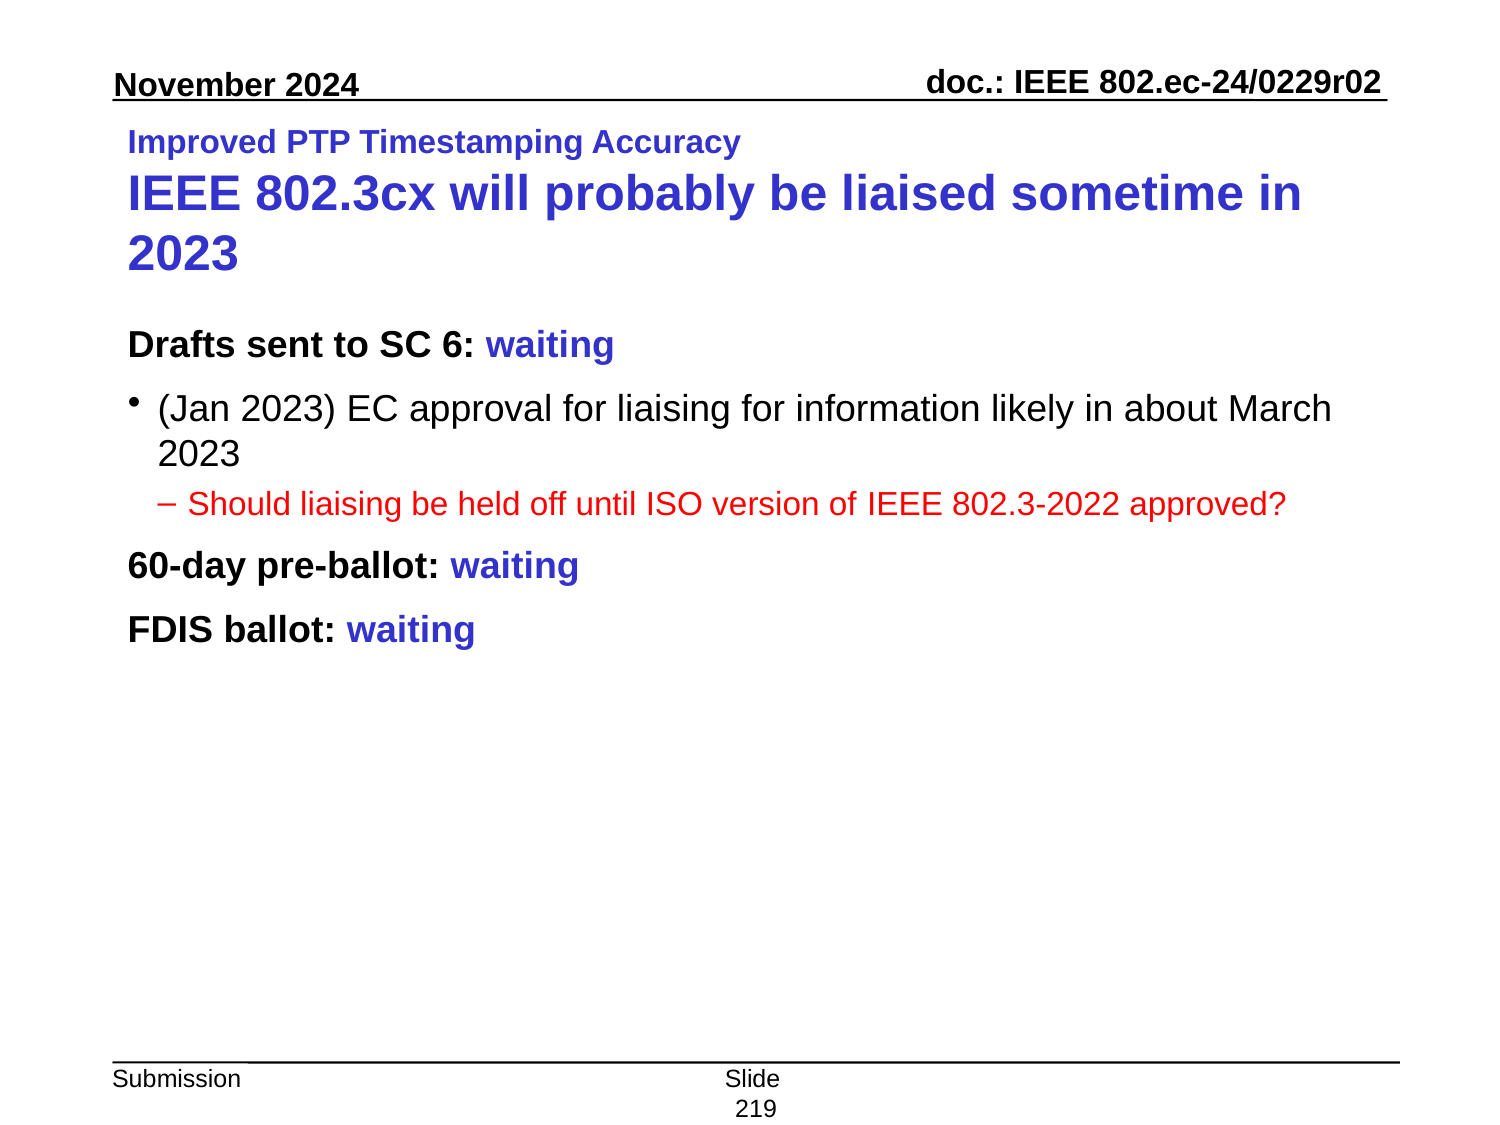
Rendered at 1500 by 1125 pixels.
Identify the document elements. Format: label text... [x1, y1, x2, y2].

slide_number Slide 219 [709, 1061, 803, 1093]
list Drafts sent to SC 6: waiting (Jan 2023) EC approval for liaising for information likely in about March 2023 Should liaising be held off until ISO version of IEEE 802.3-2022 approved? 60-day pre-ballot: waiting FDIS ballot: waiting [112, 312, 1388, 988]
title Improved PTP Timestamping Accuracy IEEE 802.3cx will probably be liaised sometime in 2023 [112, 112, 1388, 288]
